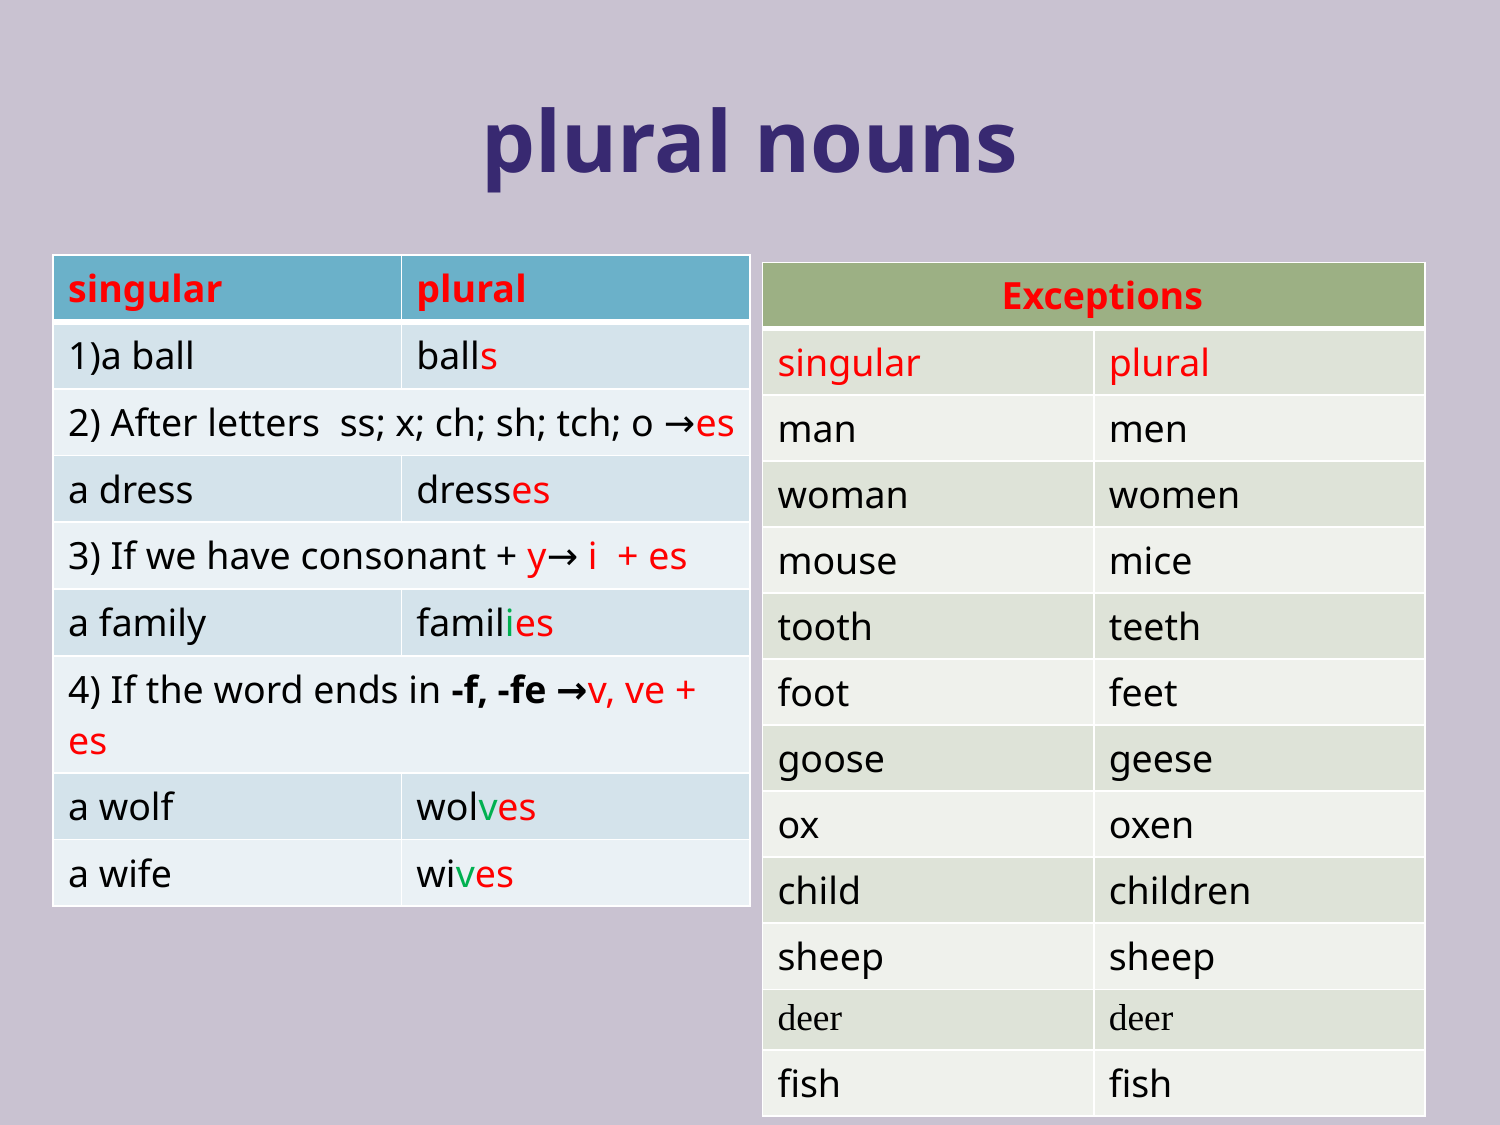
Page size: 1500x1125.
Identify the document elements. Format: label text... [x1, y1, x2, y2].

table_cell ox [763, 792, 1093, 856]
table_cell a wolf [54, 774, 401, 839]
table_cell tooth [763, 594, 1093, 658]
table_header plural [402, 256, 749, 319]
table_cell oxen [1095, 792, 1424, 856]
table_cell sheep [1095, 924, 1424, 989]
table_cell feet [1095, 660, 1424, 724]
table_cell a family [54, 590, 401, 655]
table_cell foot [763, 660, 1093, 724]
table_cell 4) If the word ends in -f, -fe →v, ve + es [54, 657, 749, 772]
table_cell children [1095, 858, 1424, 922]
table_cell child [763, 858, 1093, 922]
table_cell 2) After letters ss; x; ch; sh; tch; o →es [54, 390, 749, 455]
table_header singular [54, 256, 401, 319]
table_header Exceptions [763, 263, 1424, 326]
table_cell women [1095, 462, 1424, 526]
table_cell families [402, 590, 749, 655]
table_cell goose [763, 726, 1093, 790]
table_cell fish [1095, 1051, 1424, 1115]
table_cell wives [402, 840, 749, 905]
title plural nouns [75, 45, 1425, 233]
table_cell balls [402, 325, 749, 388]
table_cell deer [1095, 990, 1424, 1049]
table_cell geese [1095, 726, 1424, 790]
table_cell fish [763, 1051, 1093, 1115]
table_cell a wife [54, 840, 401, 905]
table_cell woman [763, 462, 1093, 526]
table_cell 3) If we have consonant + y→ i + es [54, 523, 749, 588]
table_cell mice [1095, 528, 1424, 592]
table_cell mouse [763, 528, 1093, 592]
table_cell deer [763, 990, 1093, 1049]
table_cell dresses [402, 456, 749, 521]
table_cell 1)a ball [54, 325, 401, 388]
table_cell singular [763, 331, 1093, 394]
table_cell man [763, 396, 1093, 460]
table_cell teeth [1095, 594, 1424, 658]
table_cell a dress [54, 456, 401, 521]
table_cell wolves [402, 774, 749, 839]
table_cell sheep [763, 924, 1093, 989]
table_cell men [1095, 396, 1424, 460]
table_cell plural [1095, 331, 1424, 394]
